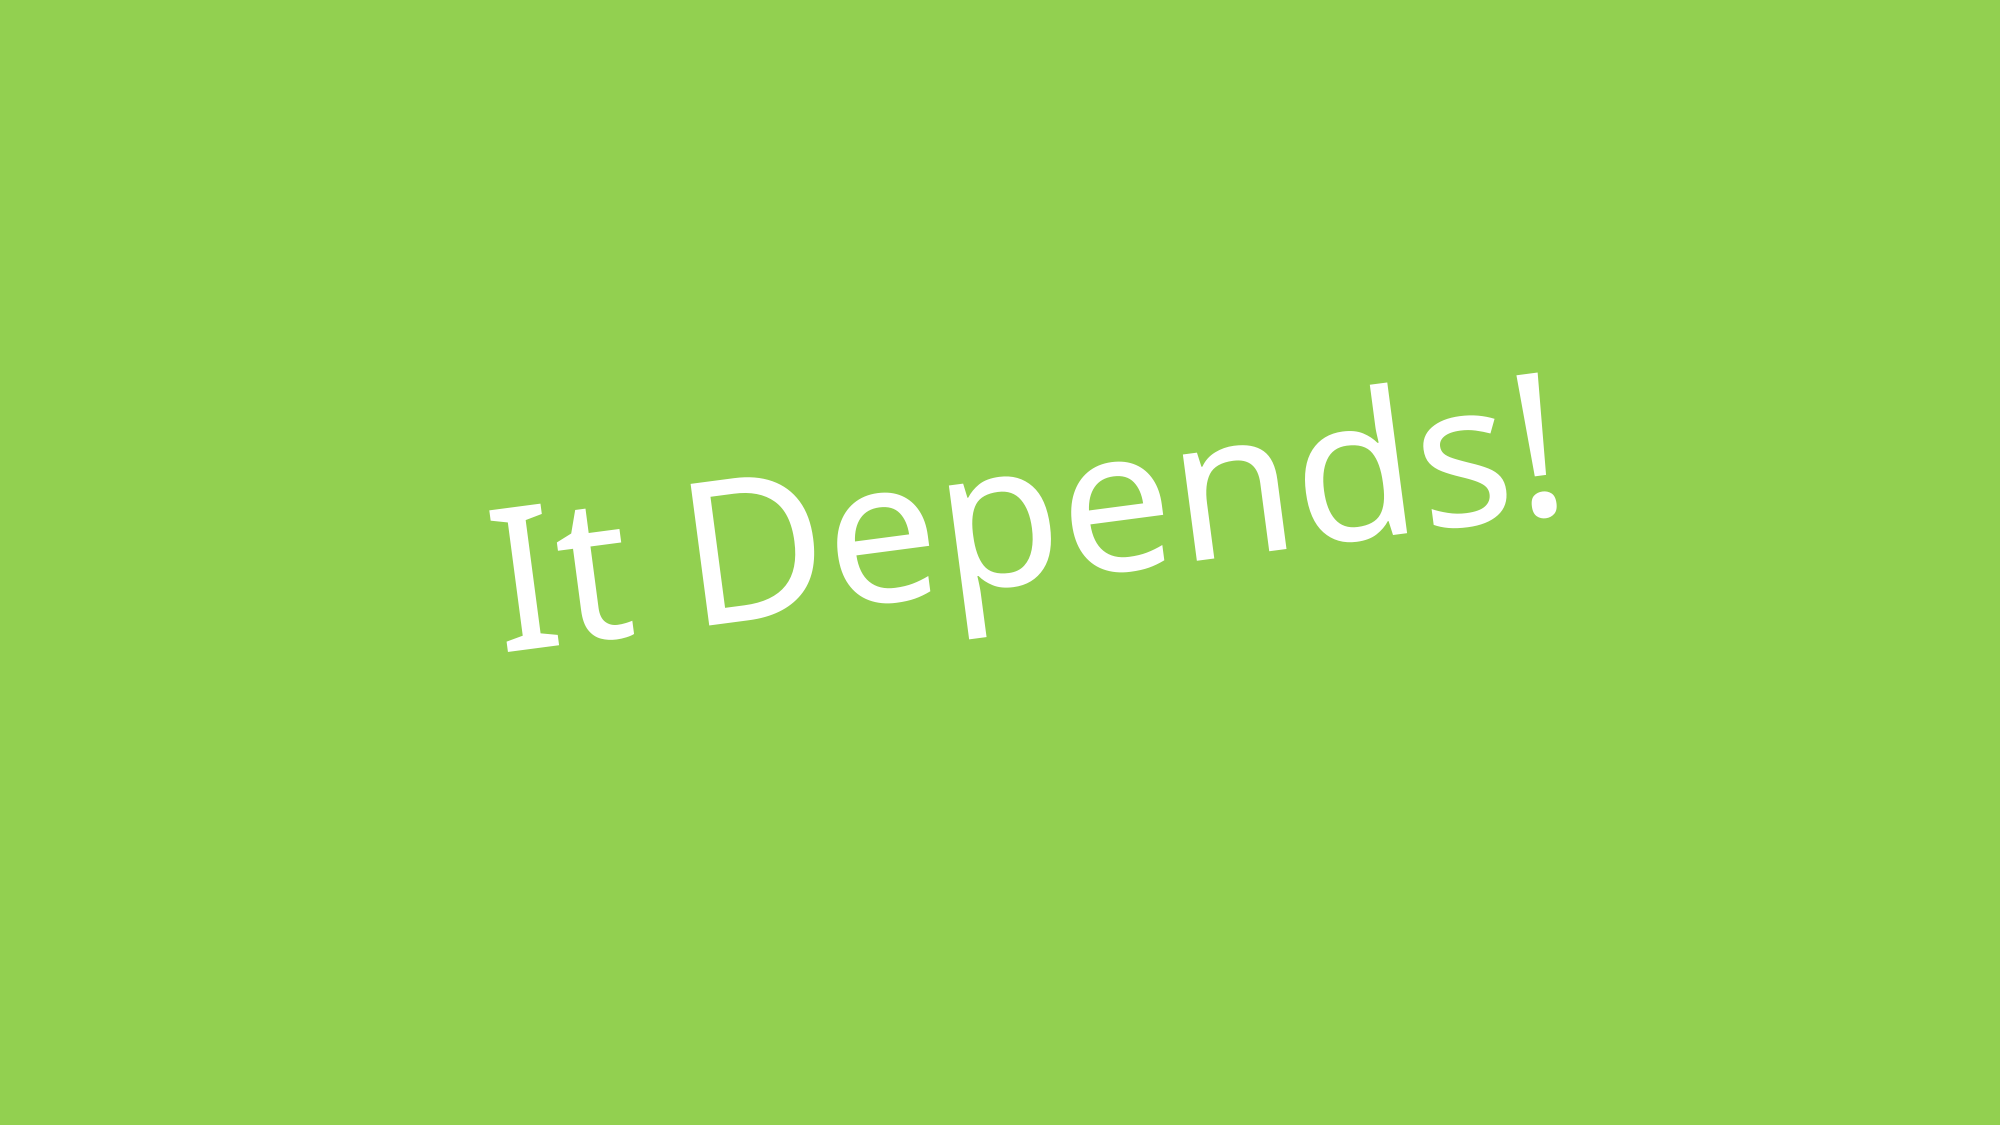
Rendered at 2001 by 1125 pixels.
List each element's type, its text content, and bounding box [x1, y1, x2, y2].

text_box It Depends! [458, 275, 1807, 703]
